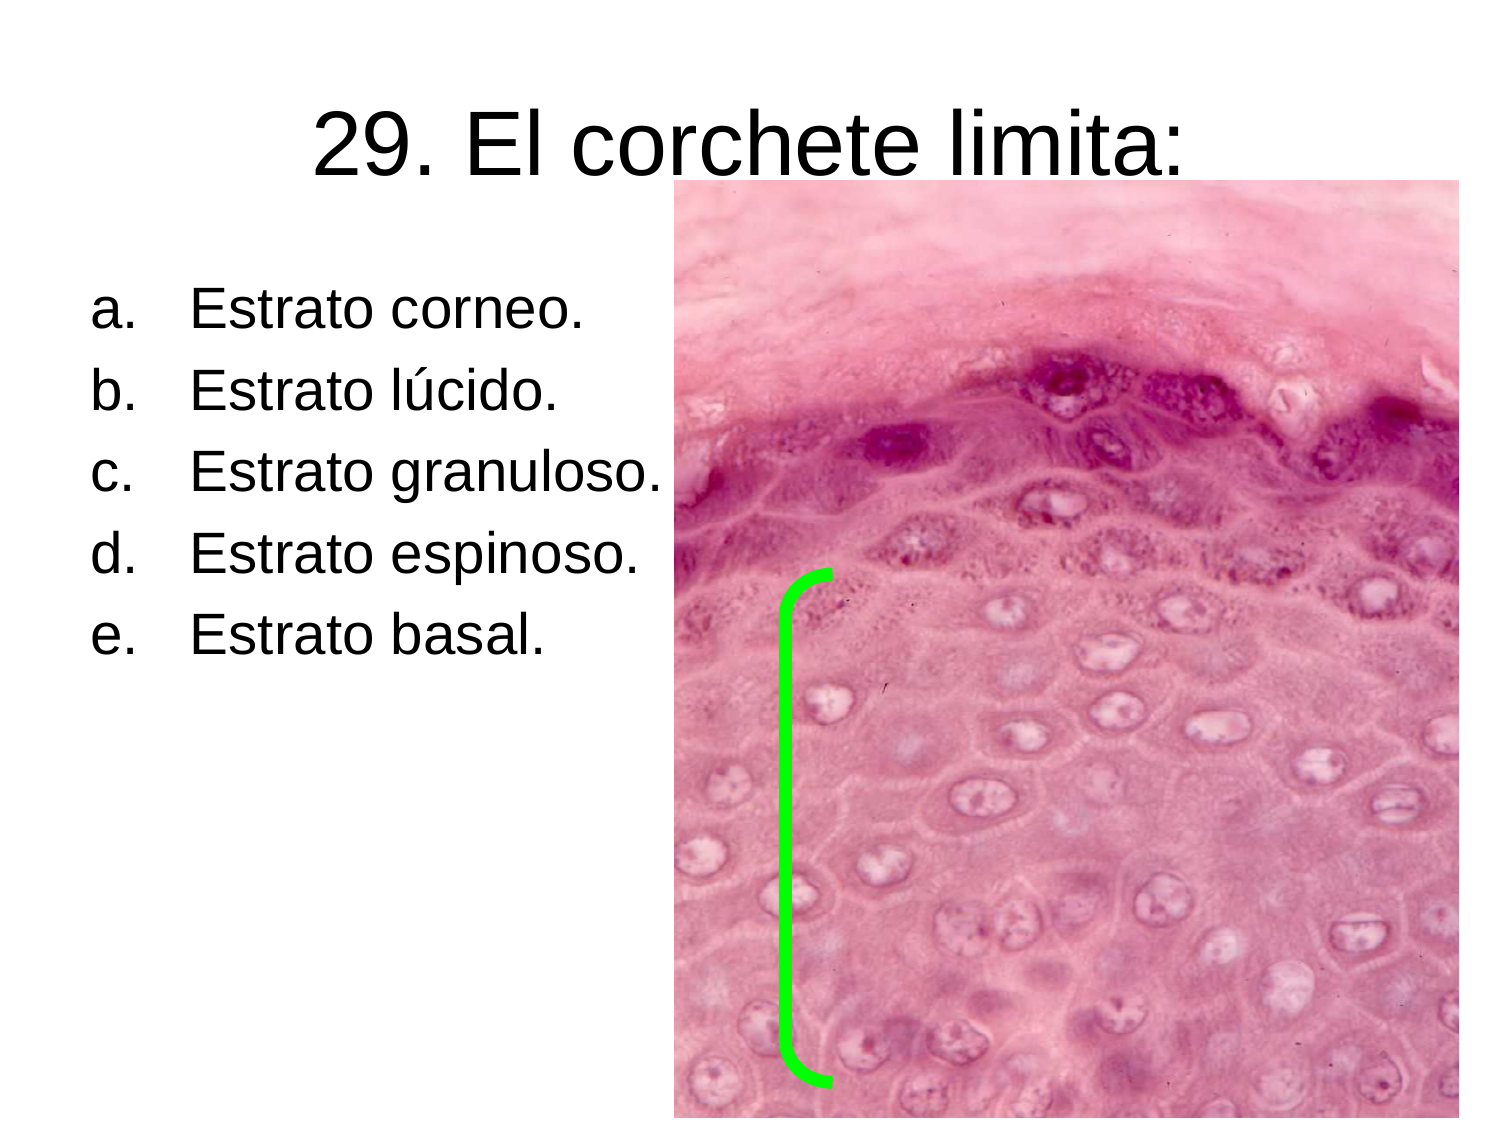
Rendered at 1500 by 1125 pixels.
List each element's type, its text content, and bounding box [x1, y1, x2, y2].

title 29. El corchete limita: [74, 44, 1426, 233]
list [674, 179, 1459, 1118]
list Estrato corneo. Estrato lúcido. Estrato granuloso. Estrato espinoso. Estrato basal. [74, 262, 669, 1006]
